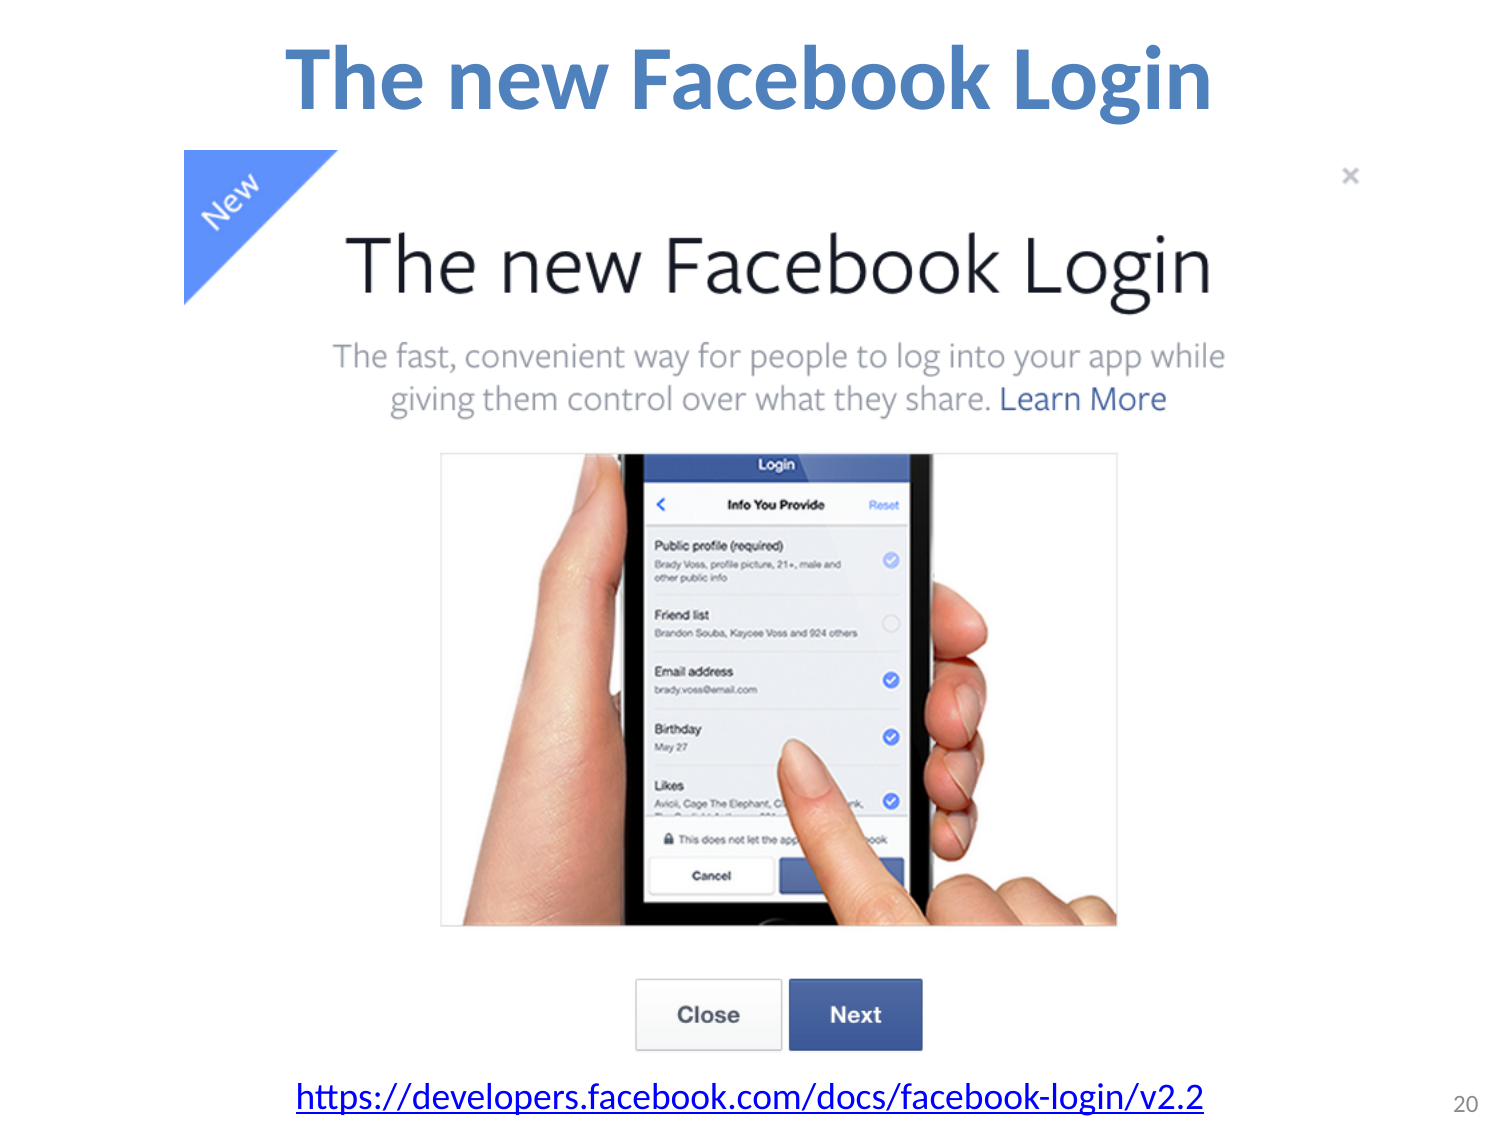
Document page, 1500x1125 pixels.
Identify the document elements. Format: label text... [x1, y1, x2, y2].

text_box https://developers.facebook.com/docs/facebook-login/v2.2 [203, 1081, 1297, 1125]
slide_number 20 [1399, 1083, 1494, 1122]
title The new Facebook Login [75, 10, 1425, 136]
picture [184, 149, 1373, 1072]
